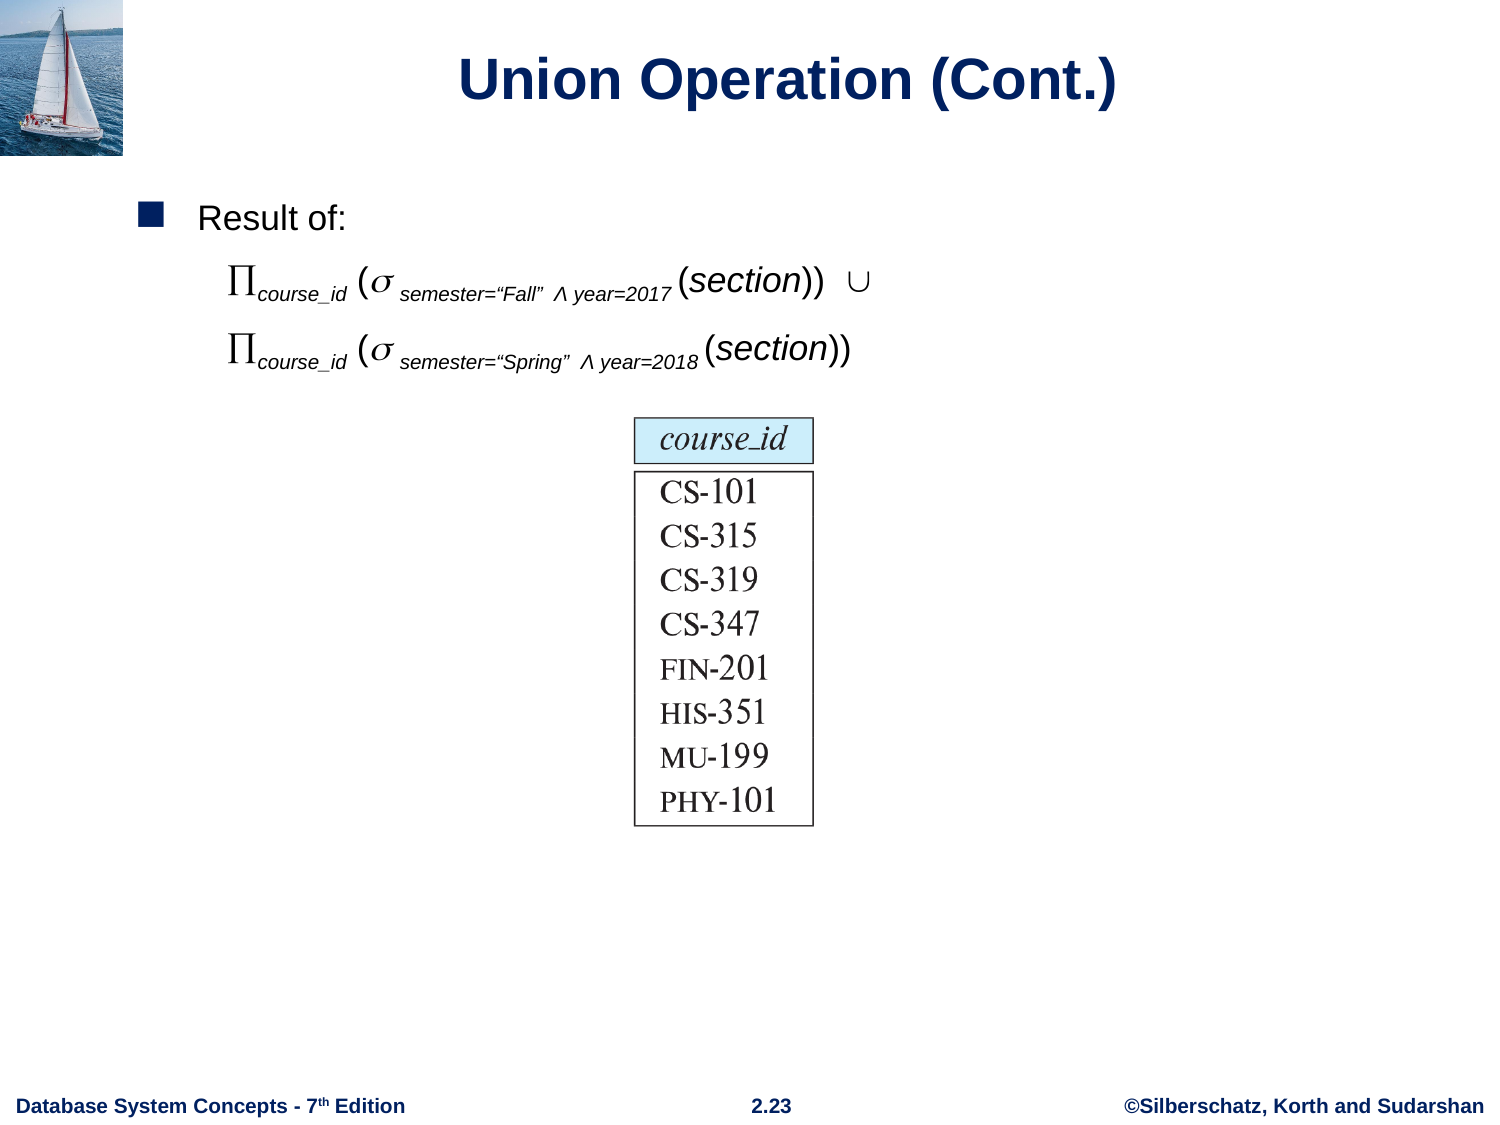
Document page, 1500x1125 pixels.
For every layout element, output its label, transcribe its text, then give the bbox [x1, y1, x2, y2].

picture [570, 395, 870, 868]
list Result of: course_id ( semester=“Fall” Λ year=2017 (section))  course_id ( semester=“Spring” Λ year=2018 (section)) [126, 170, 1386, 396]
title Union Operation (Cont.) [125, 18, 1452, 120]
picture [0, 0, 123, 156]
